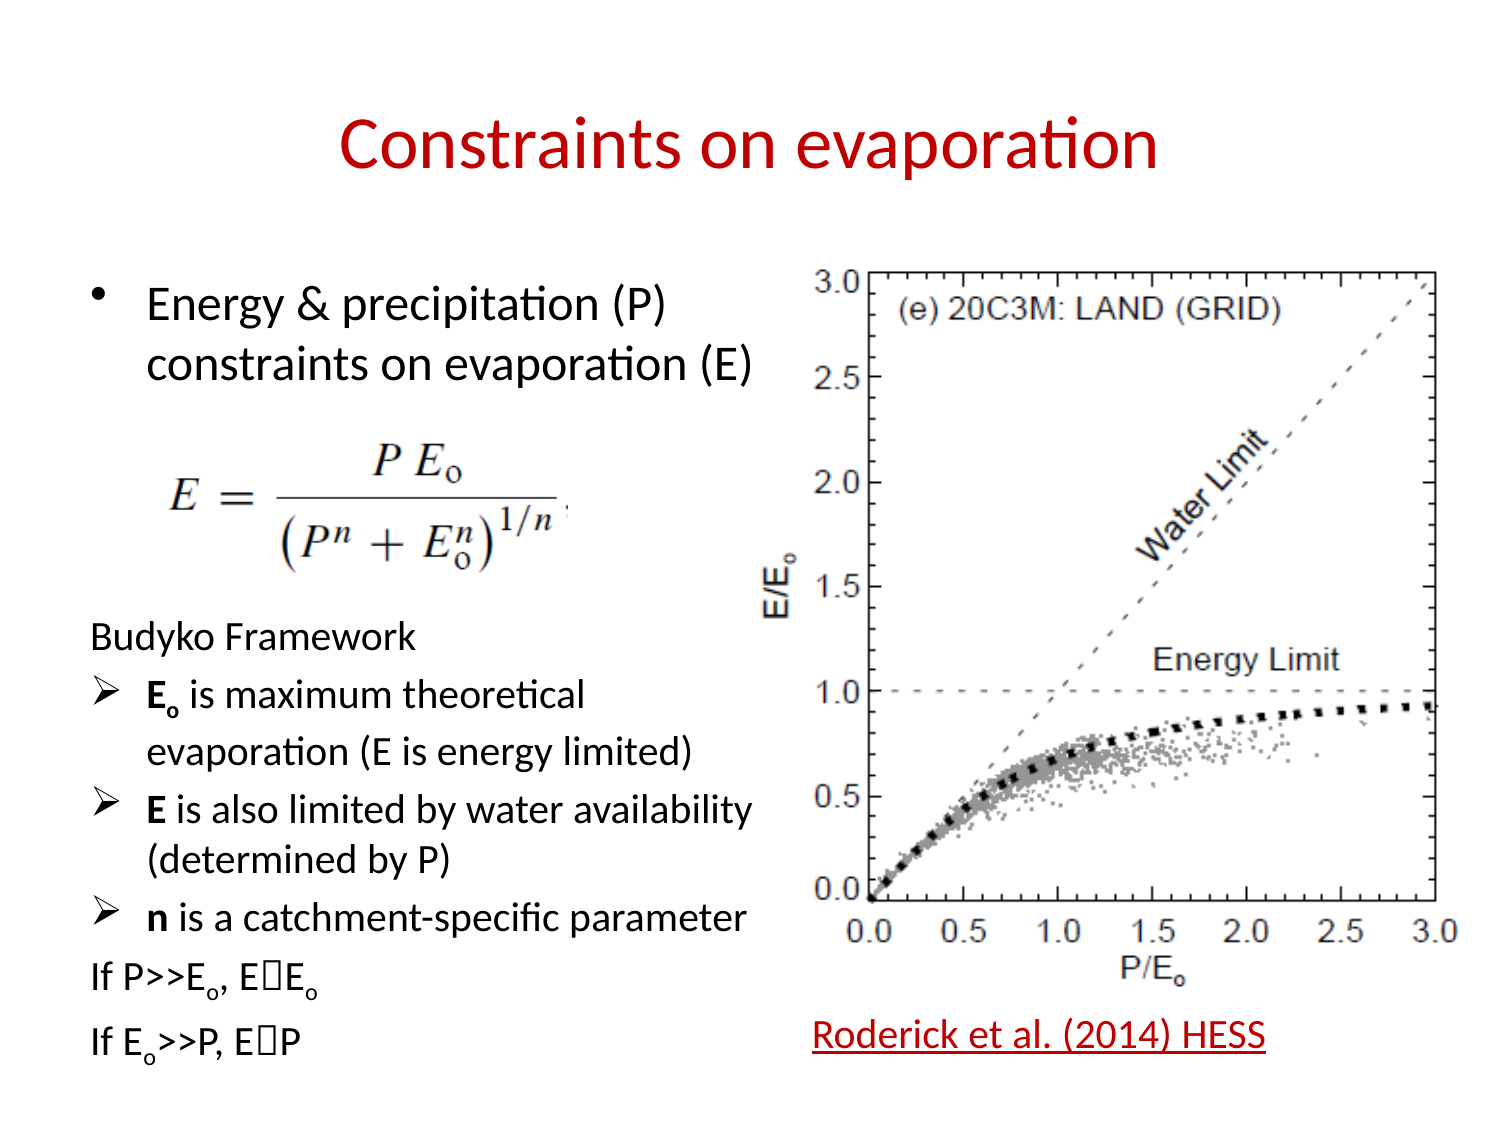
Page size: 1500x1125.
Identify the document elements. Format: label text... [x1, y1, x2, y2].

picture [133, 408, 569, 613]
picture [719, 243, 1483, 1012]
title Constraints on evaporation [75, 45, 1425, 233]
list Energy & precipitation (P) constraints on evaporation (E) Budyko Framework Eo is maximum theoretical evaporation (E is energy limited) E is also limited by water availability (determined by P) n is a catchment-specific parameter If P>>Eo, EEo If Eo>>P, EP [75, 262, 714, 1005]
text_box Roderick et al. (2014) HESS [797, 1021, 1371, 1065]
